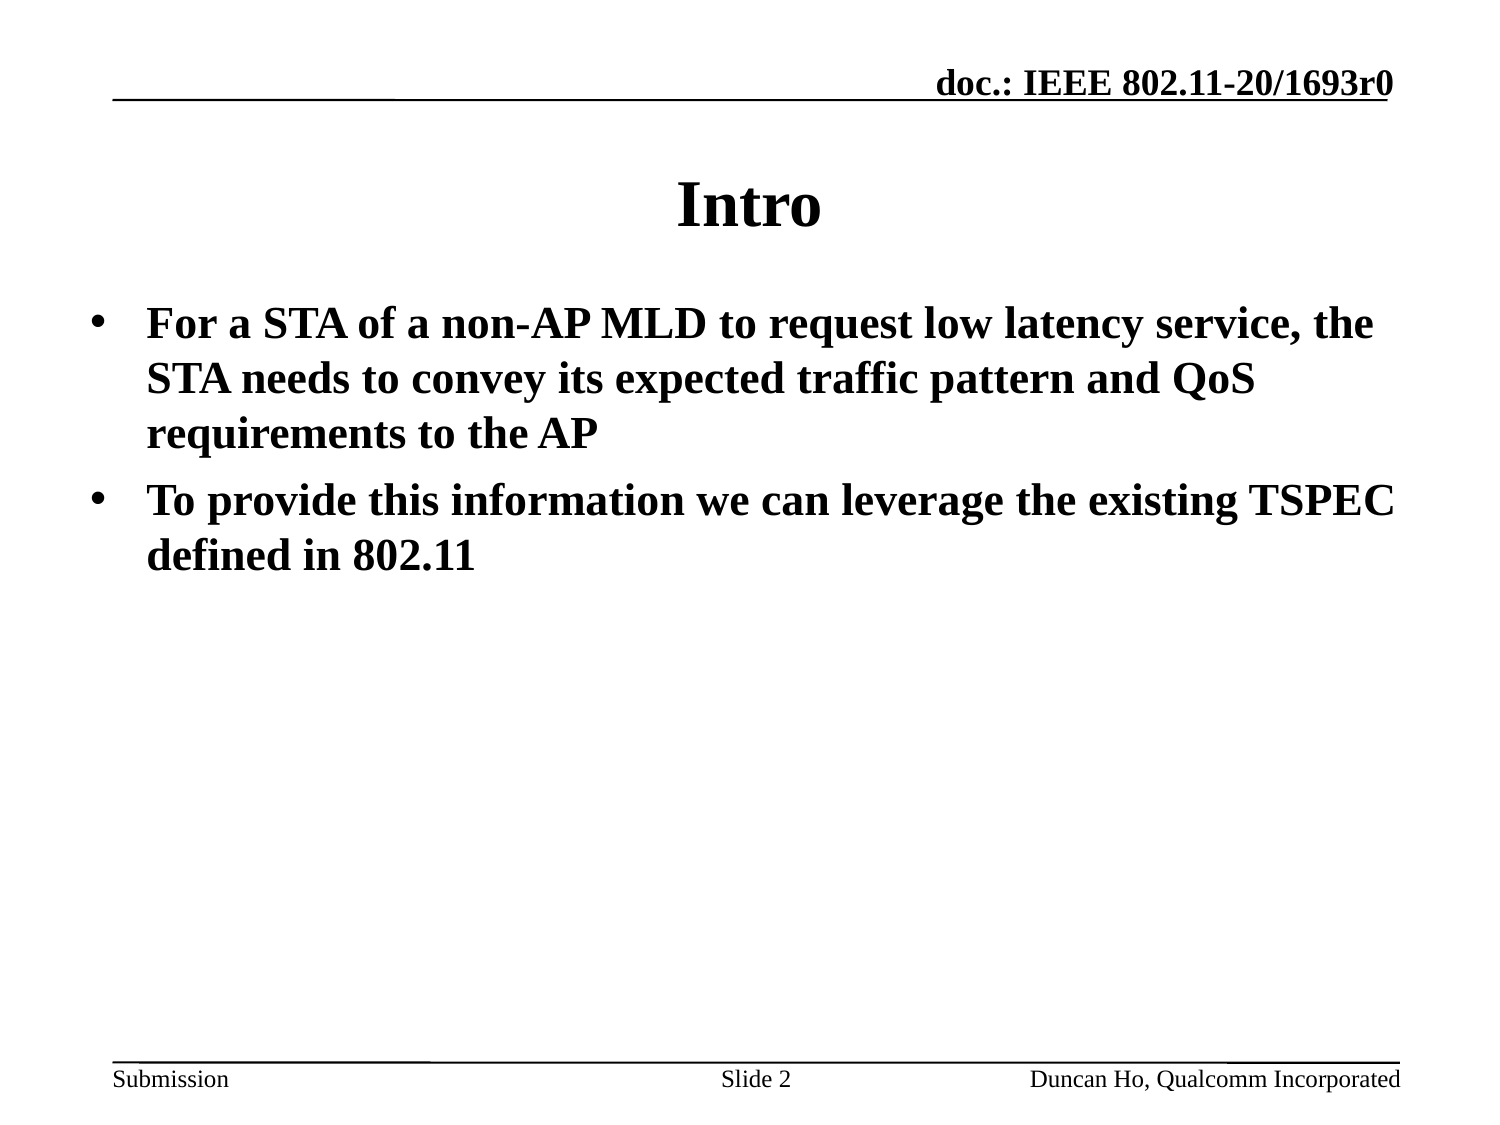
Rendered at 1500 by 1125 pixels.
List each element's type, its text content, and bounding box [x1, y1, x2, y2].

slide_number Slide 2 [712, 1061, 800, 1123]
title Intro [112, 112, 1388, 284]
footer Duncan Ho, Qualcomm Incorporated [902, 1061, 1402, 1093]
list For a STA of a non-AP MLD to request low latency service, the STA needs to convey its expected traffic pattern and QoS requirements to the AP To provide this information we can leverage the existing TSPEC defined in 802.11 [74, 284, 1455, 985]
